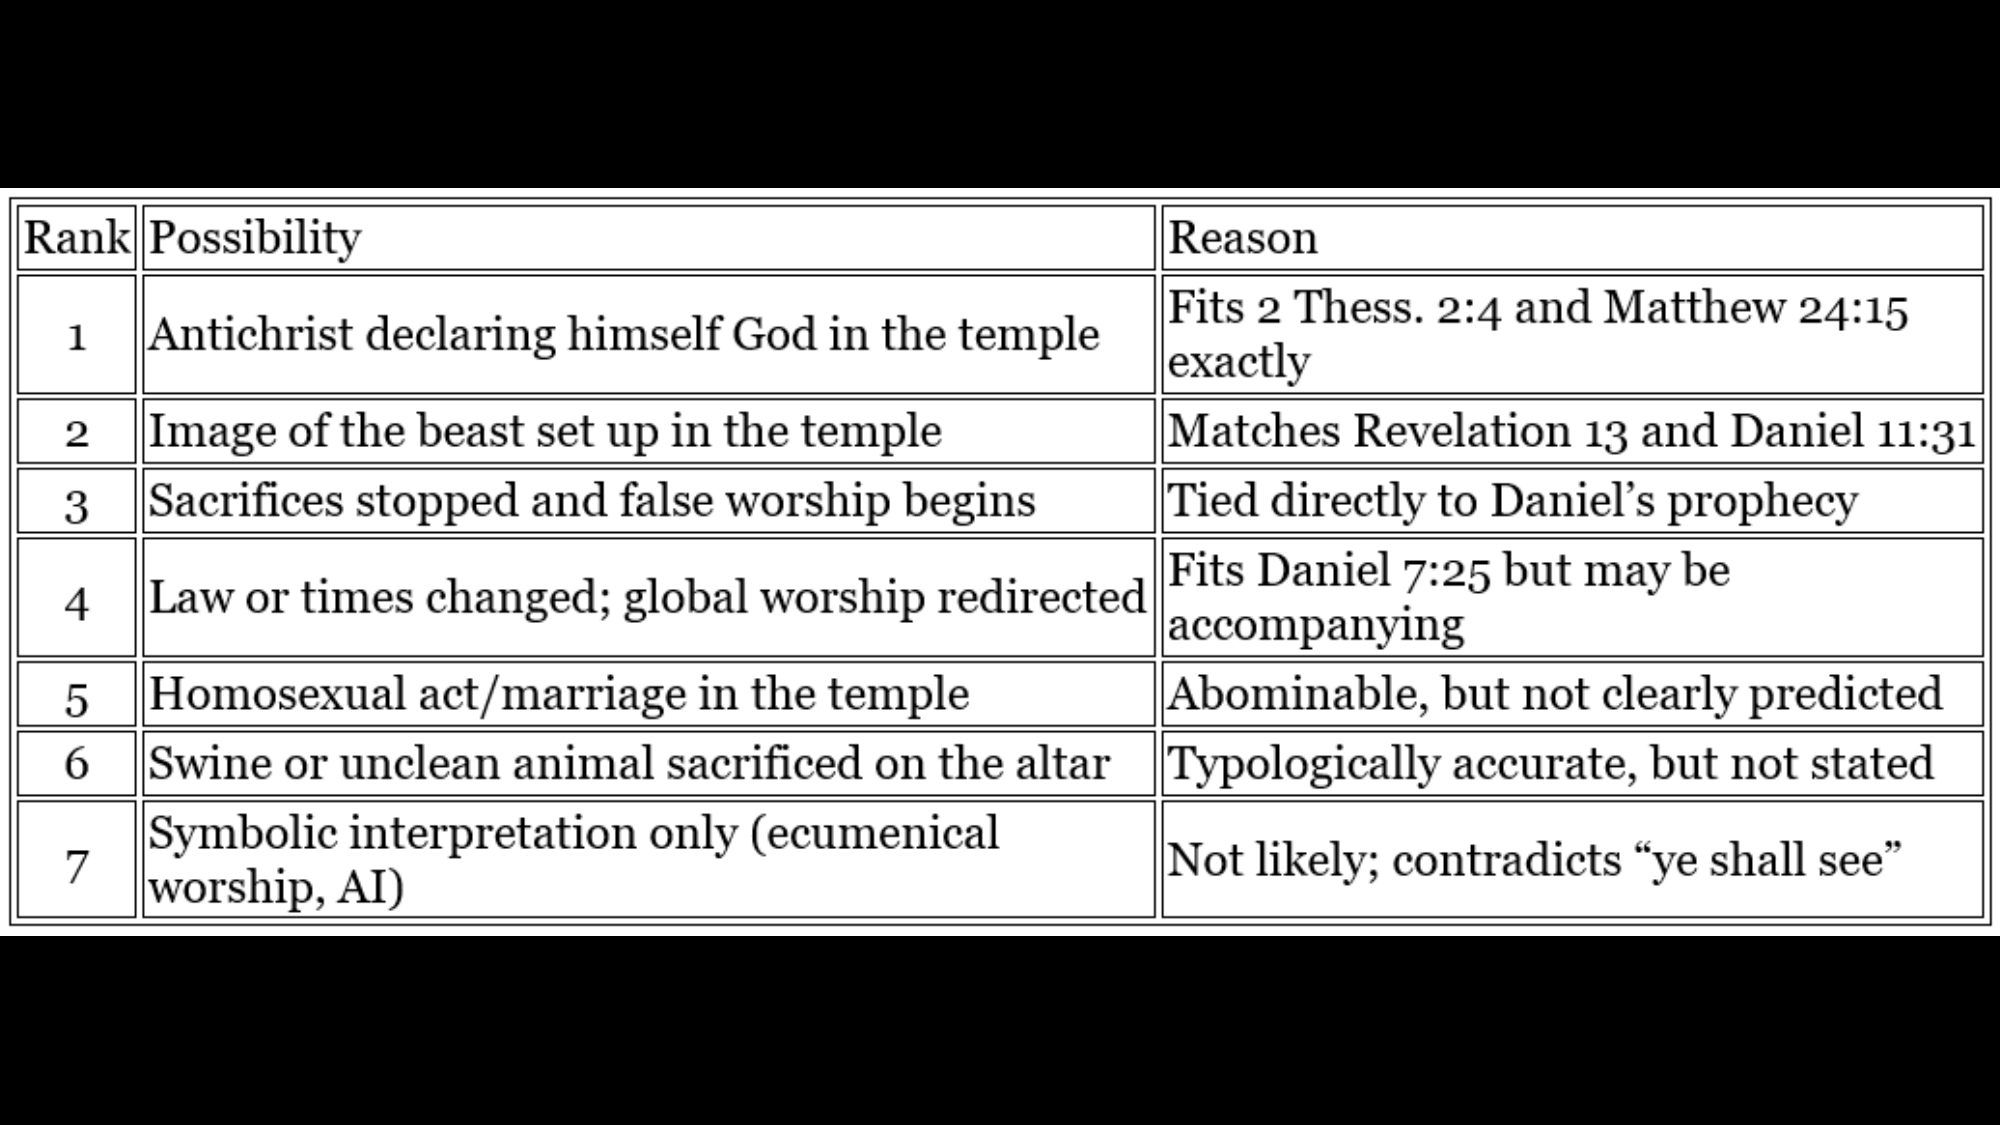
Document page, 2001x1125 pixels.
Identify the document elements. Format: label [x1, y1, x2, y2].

picture [0, 188, 2000, 936]
